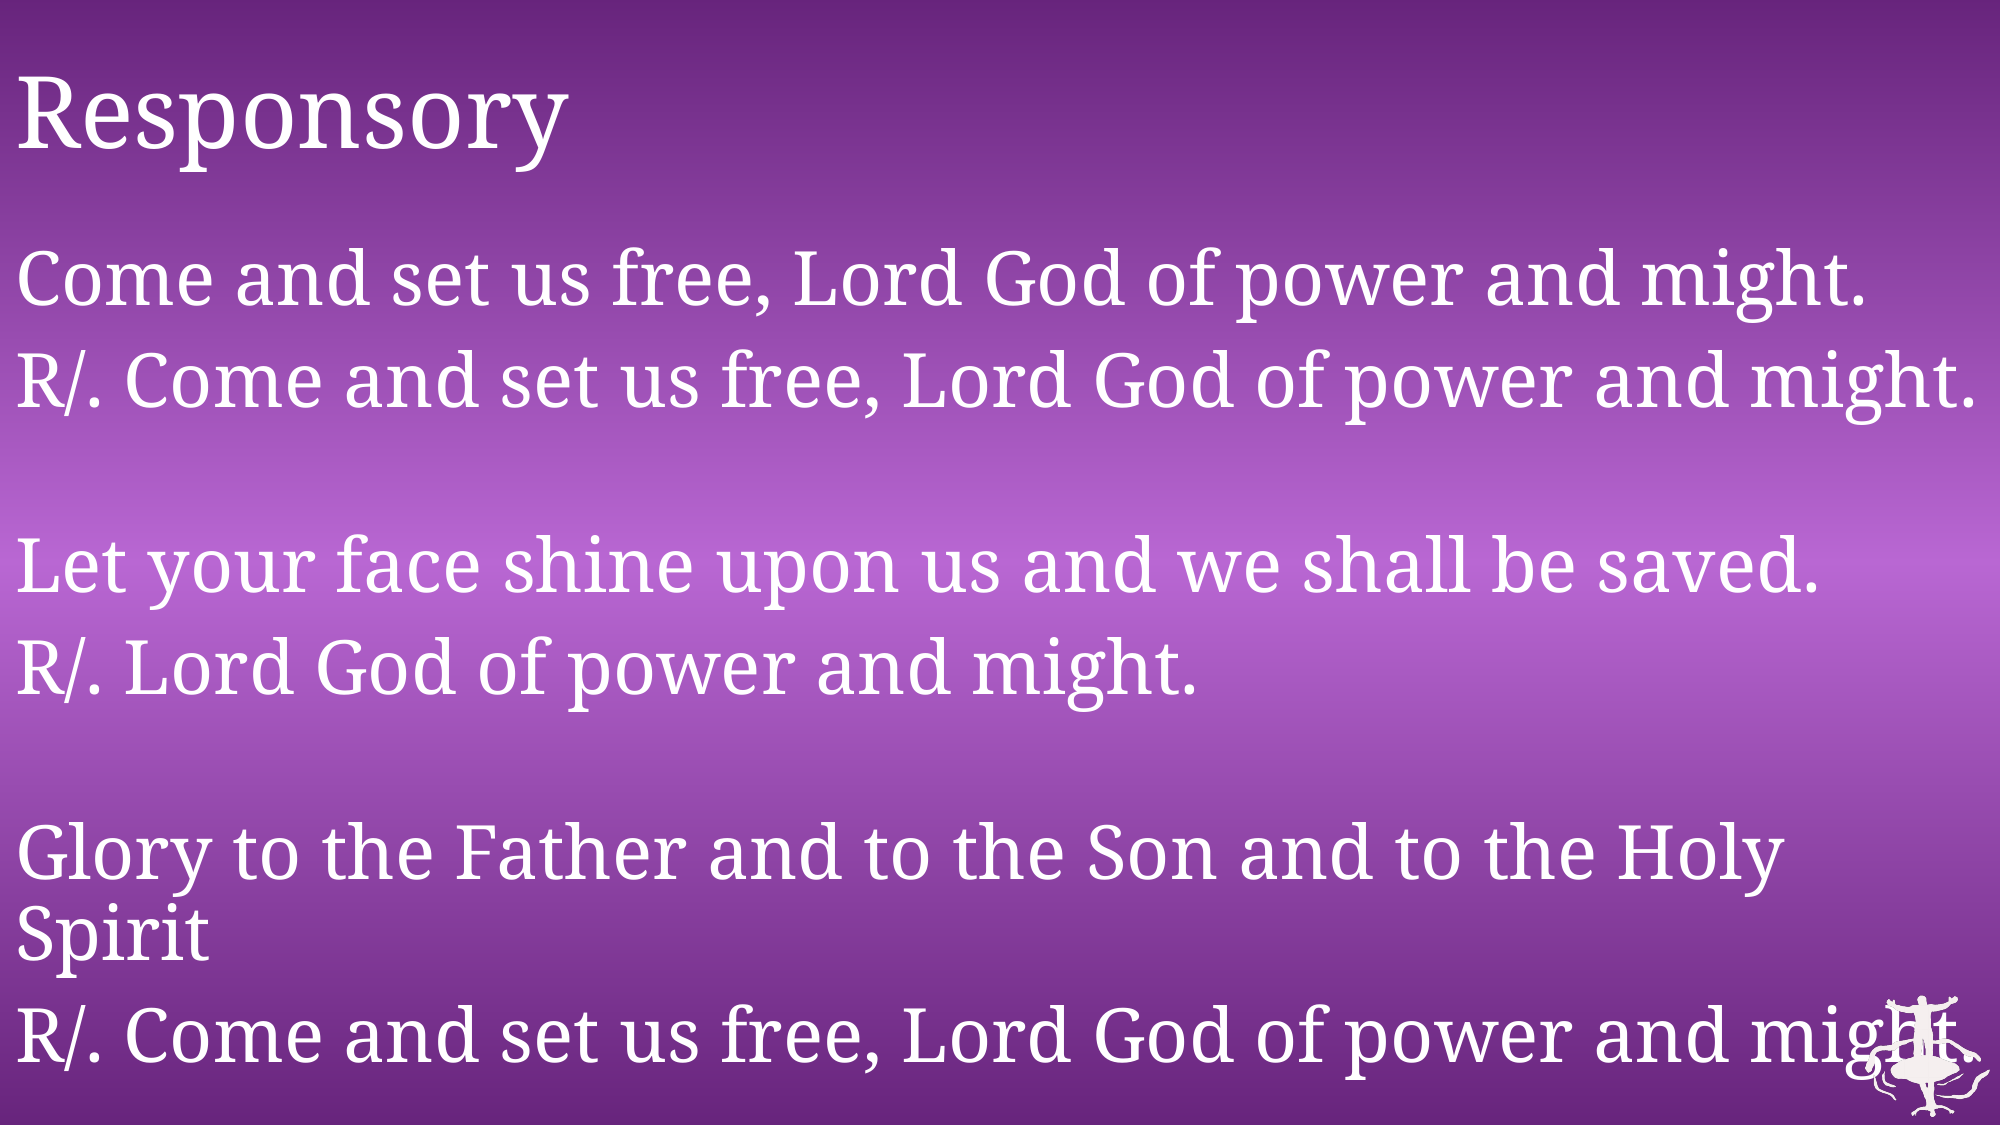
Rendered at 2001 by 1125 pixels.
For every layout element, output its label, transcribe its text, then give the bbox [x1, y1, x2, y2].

picture [1857, 982, 2000, 1125]
list Come and set us free, Lord God of power and might. R/. Come and set us free, Lord God of power and might. Let your face shine upon us and we shall be saved. R/. Lord God of power and might. Glory to the Father and to the Son and to the Holy Spirit R/. Come and set us free, Lord God of power and might. [0, 233, 2000, 1125]
title Responsory [0, 0, 2000, 233]
